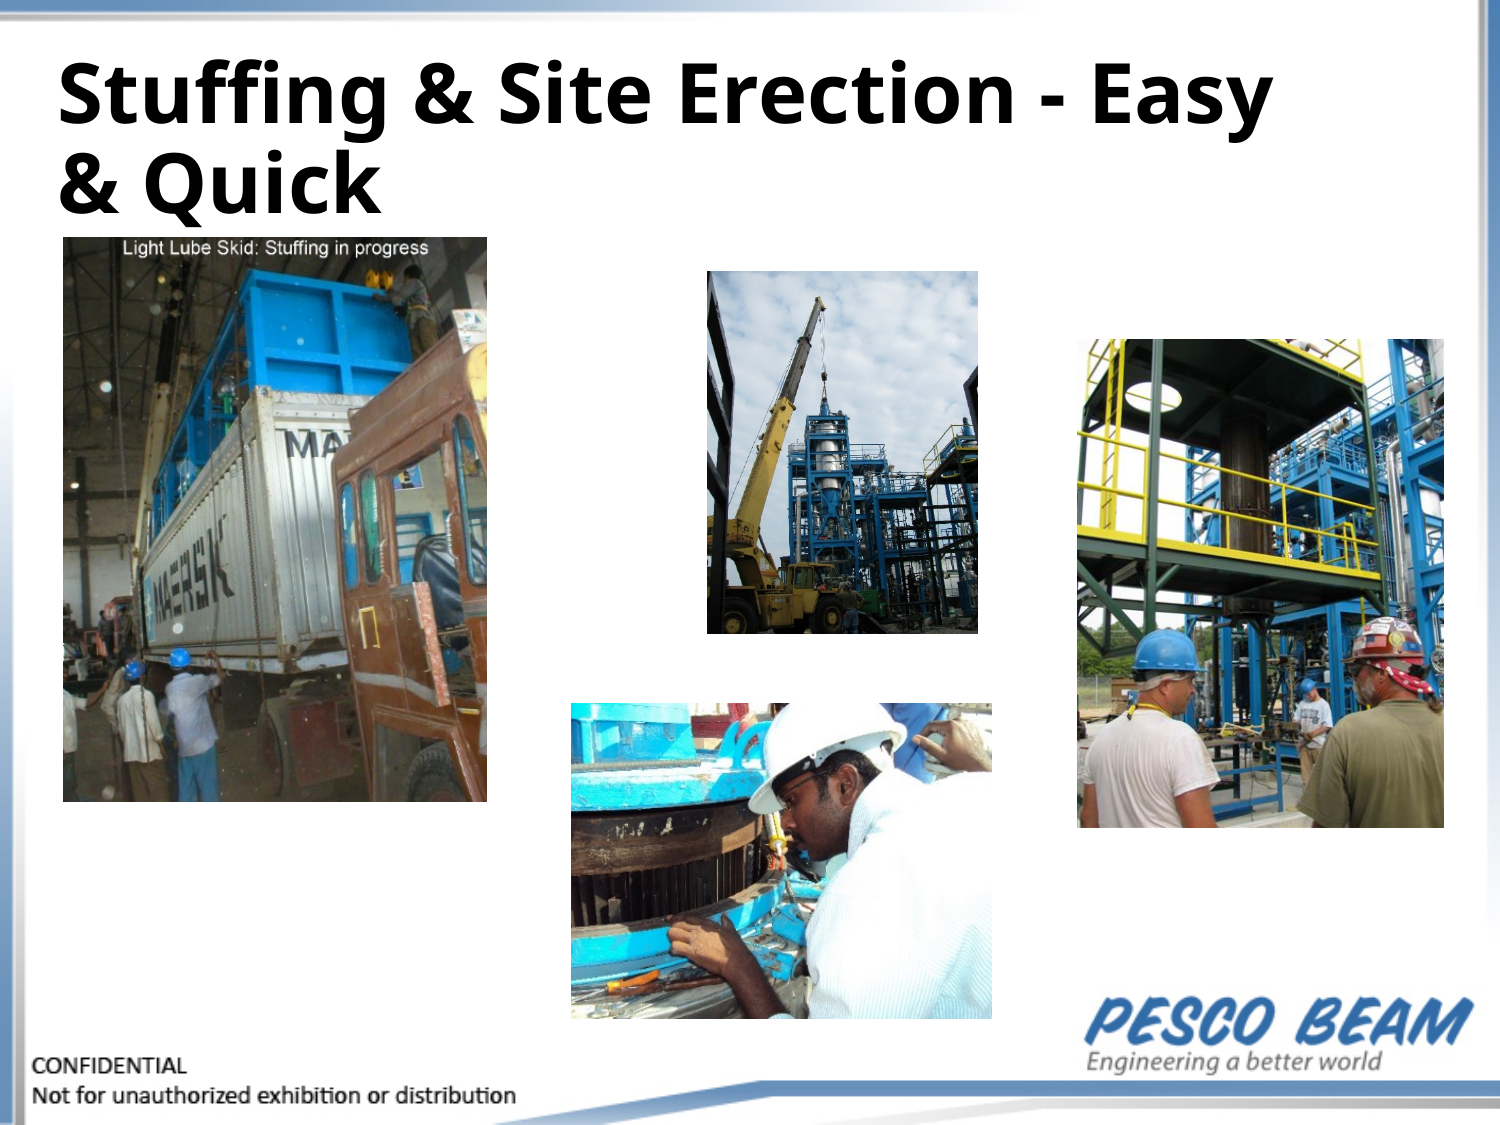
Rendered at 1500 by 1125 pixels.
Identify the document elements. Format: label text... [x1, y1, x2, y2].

picture [0, 0, 1500, 1125]
title Stuffing & Site Erection - Easy & Quick [42, 26, 1372, 257]
